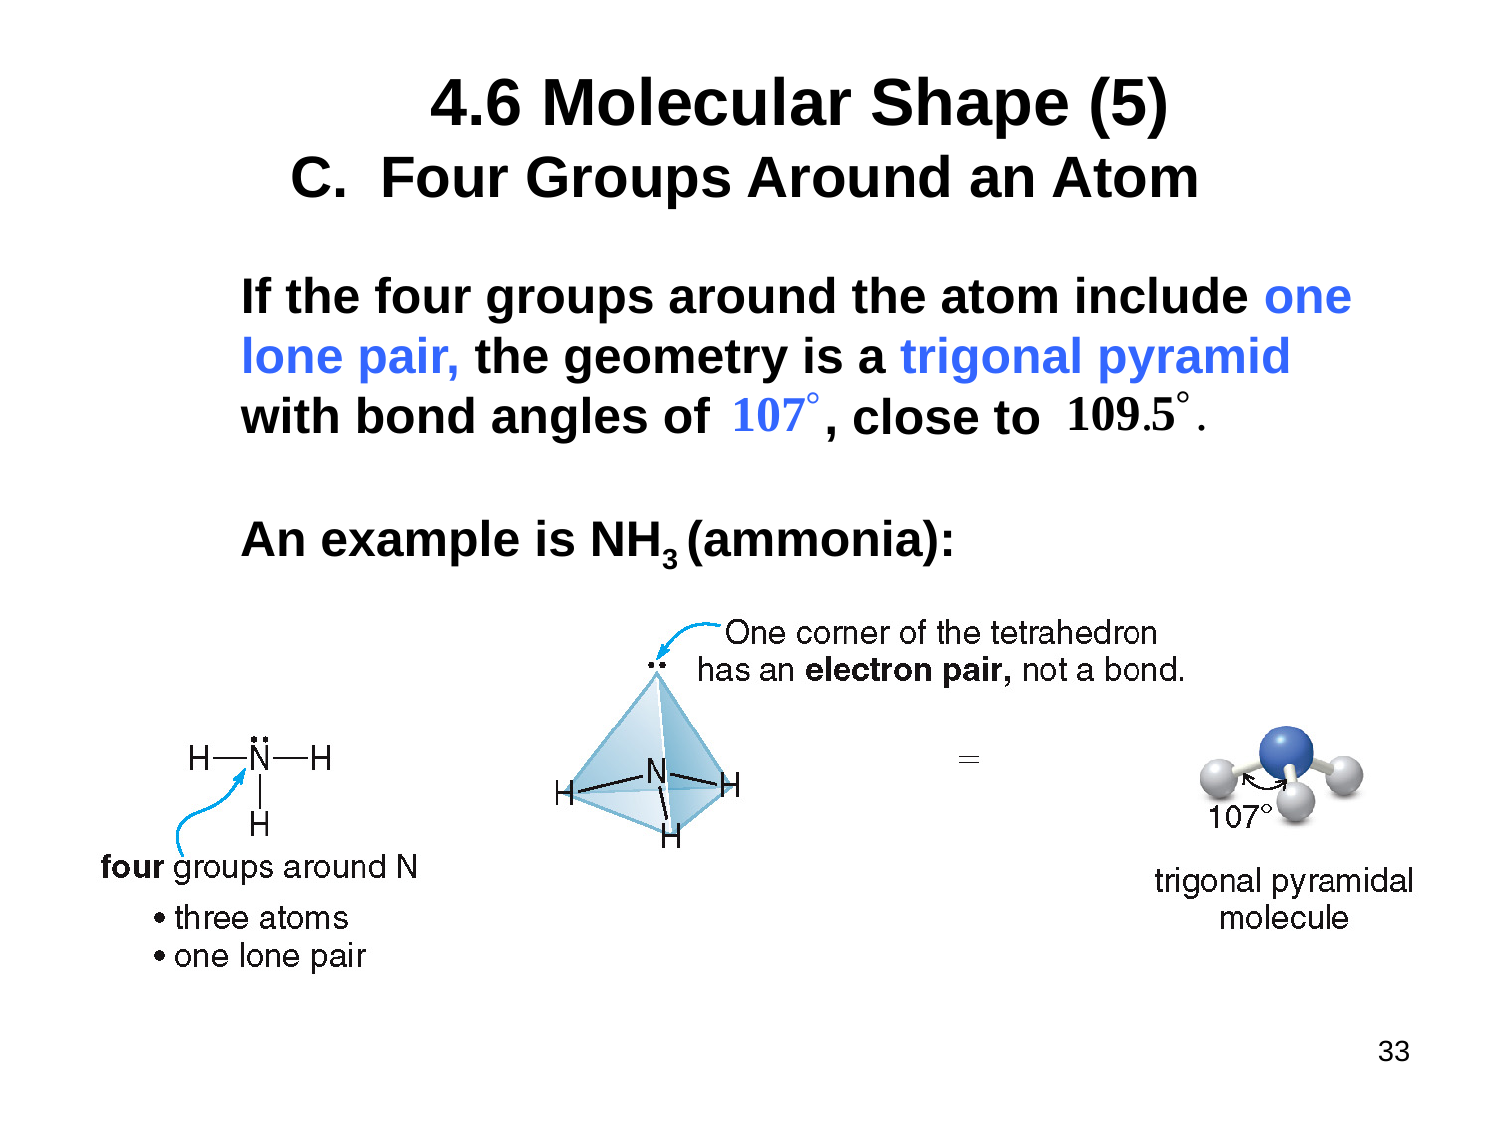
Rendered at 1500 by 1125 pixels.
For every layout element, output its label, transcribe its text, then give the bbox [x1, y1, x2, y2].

list Four Groups Around an Atom [275, 131, 1227, 229]
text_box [1065, 391, 1210, 438]
list If the four groups around the atom include one lone pair, the geometry is a trigonal pyramid with bond angles of [225, 256, 1412, 451]
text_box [730, 392, 829, 439]
list , close to [809, 377, 1097, 435]
list An example is NH3 (ammonia): [224, 499, 999, 573]
title 4.6 Molecular Shape (5) [369, 47, 1233, 150]
picture [72, 597, 1428, 988]
